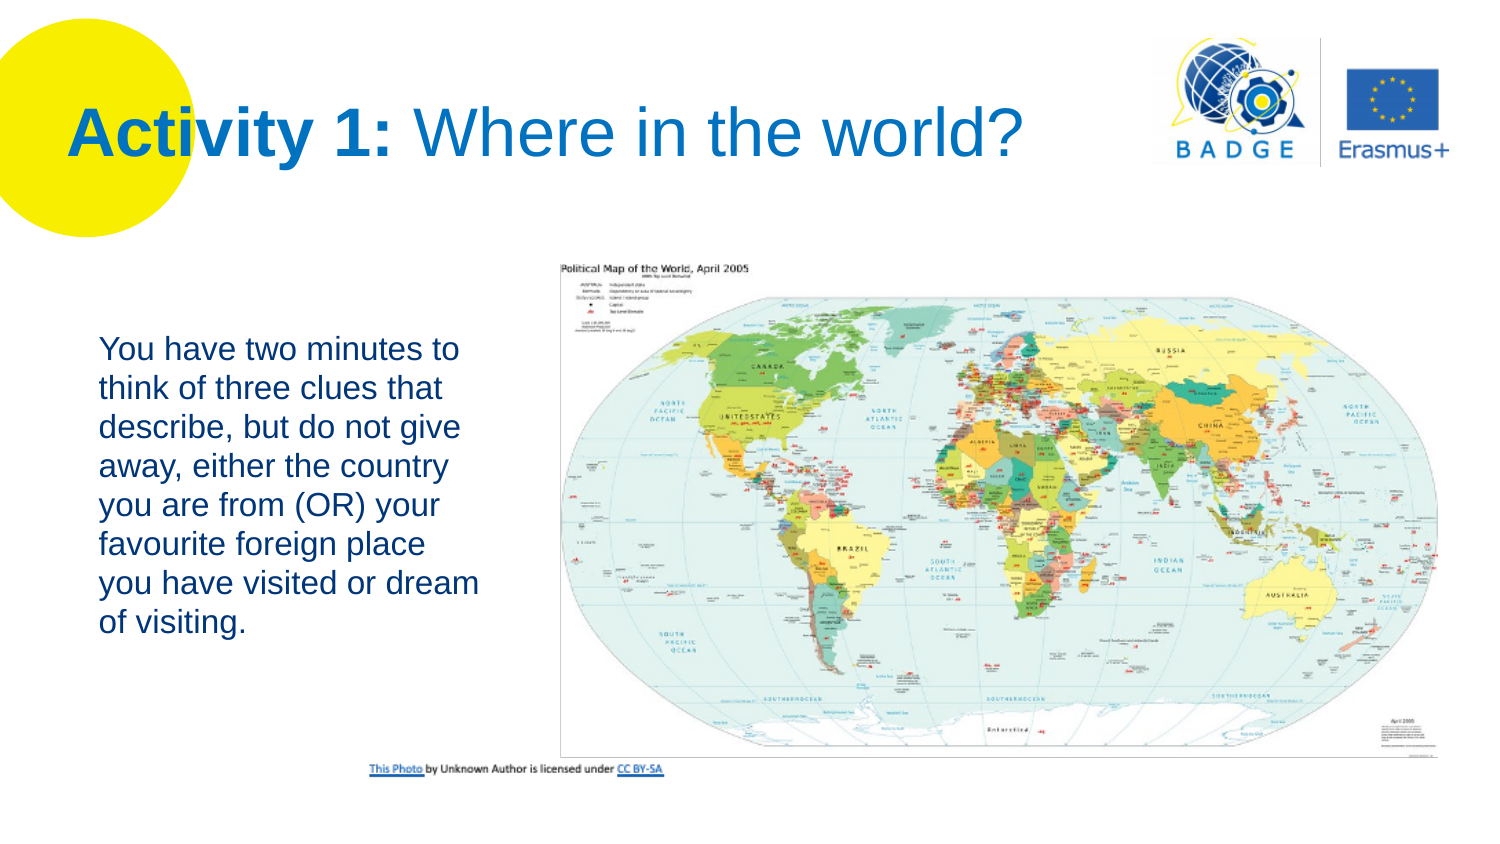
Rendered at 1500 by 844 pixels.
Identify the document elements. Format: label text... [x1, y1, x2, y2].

text_box [0, 16, 191, 240]
list You have two minutes to think of three clues that describe, but do not give away, either the country you are from (OR) your favourite foreign place you have visited or dream of visiting. [83, 314, 354, 734]
title Activity 1: Where in the world? [51, 72, 1147, 167]
picture [1152, 38, 1468, 168]
picture [360, 264, 1438, 784]
